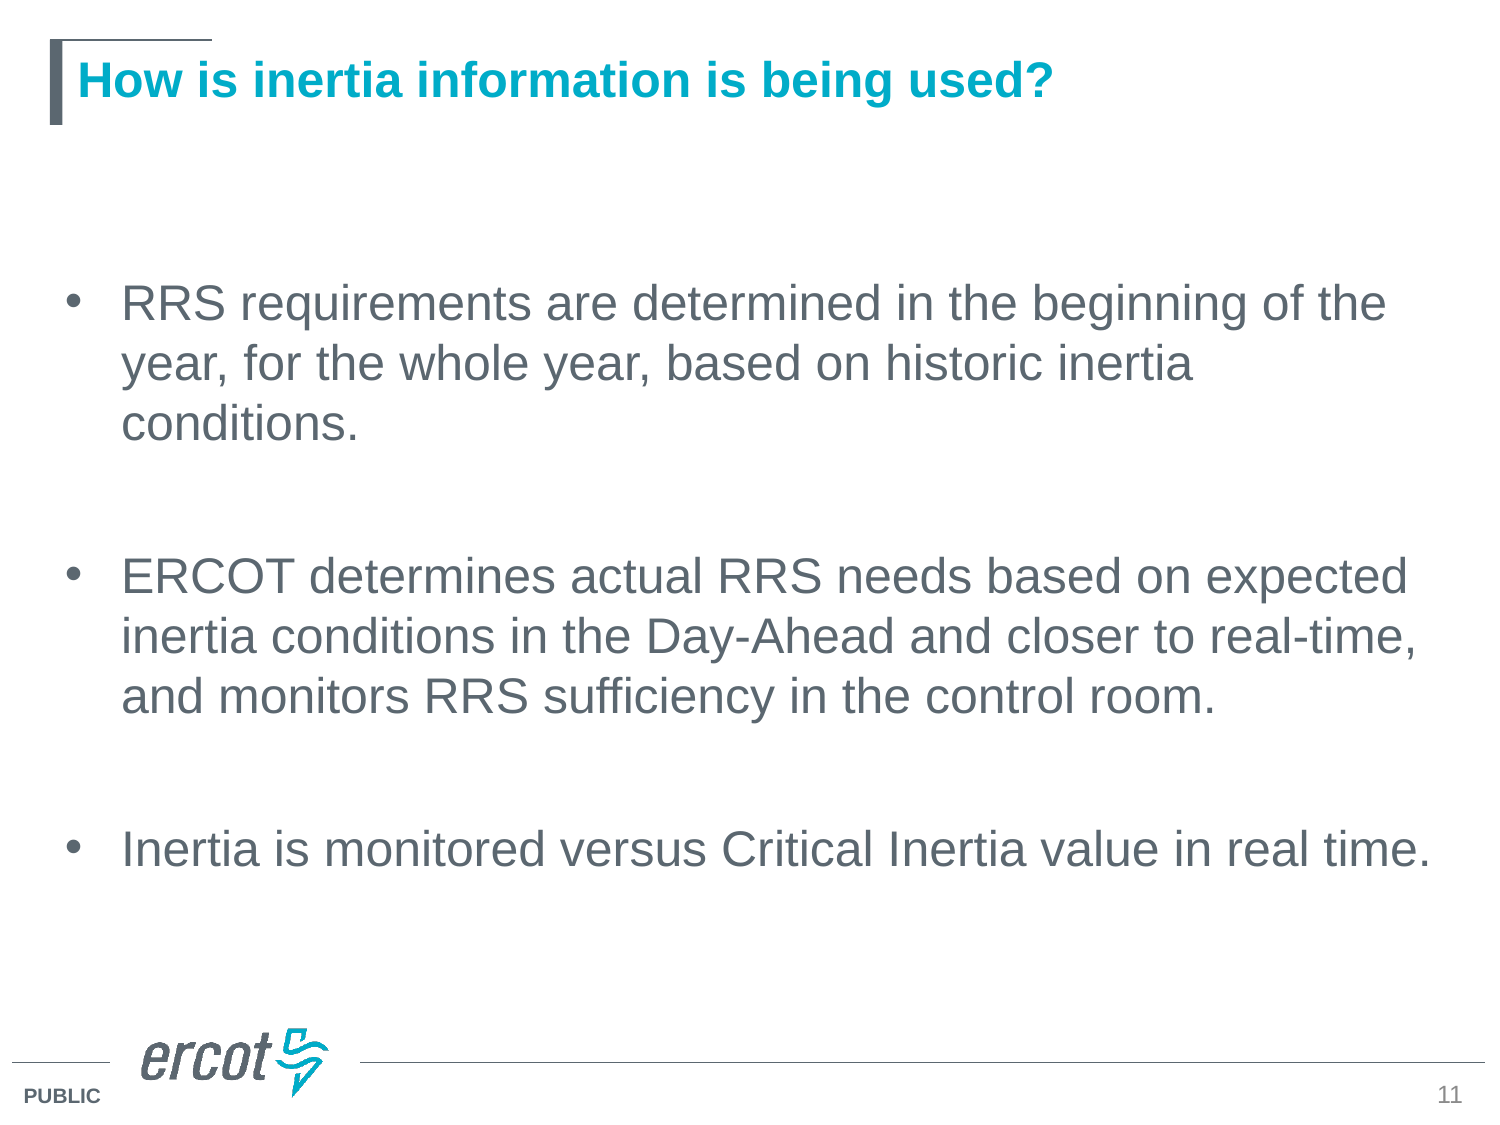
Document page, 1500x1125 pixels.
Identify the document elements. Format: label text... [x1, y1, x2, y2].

list RRS requirements are determined in the beginning of the year, for the whole year, based on historic inertia conditions. ERCOT determines actual RRS needs based on expected inertia conditions in the Day-Ahead and closer to real-time, and monitors RRS sufficiency in the control room. Inertia is monitored versus Critical Inertia value in real time. [50, 262, 1450, 972]
picture [137, 1024, 332, 1100]
title How is inertia information is being used? [62, 39, 1450, 228]
slide_number 11 [1412, 1076, 1488, 1112]
